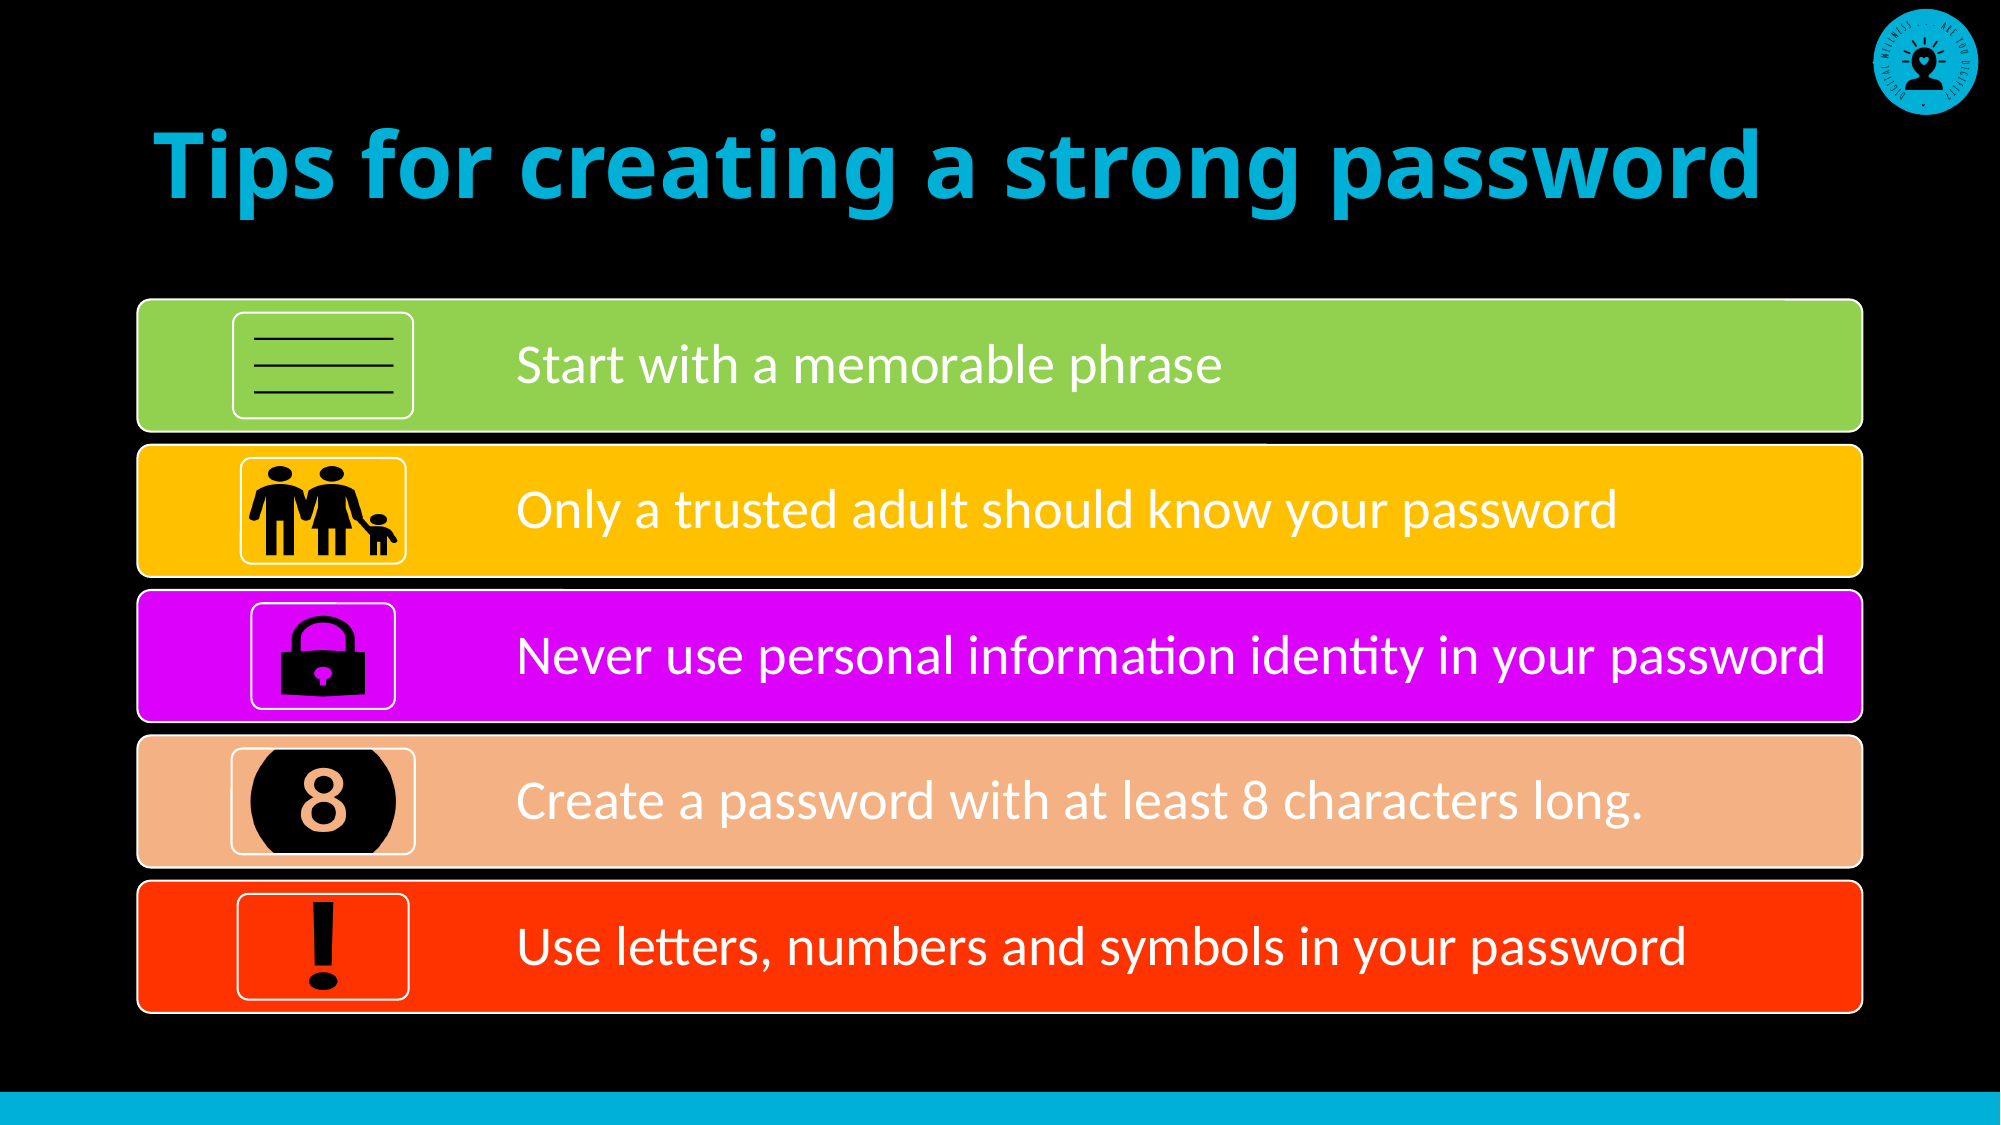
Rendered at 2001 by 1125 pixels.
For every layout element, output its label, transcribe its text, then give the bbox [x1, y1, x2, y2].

title Tips for creating a strong password [137, 59, 1863, 278]
picture [1862, 0, 1988, 126]
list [137, 299, 1863, 1014]
